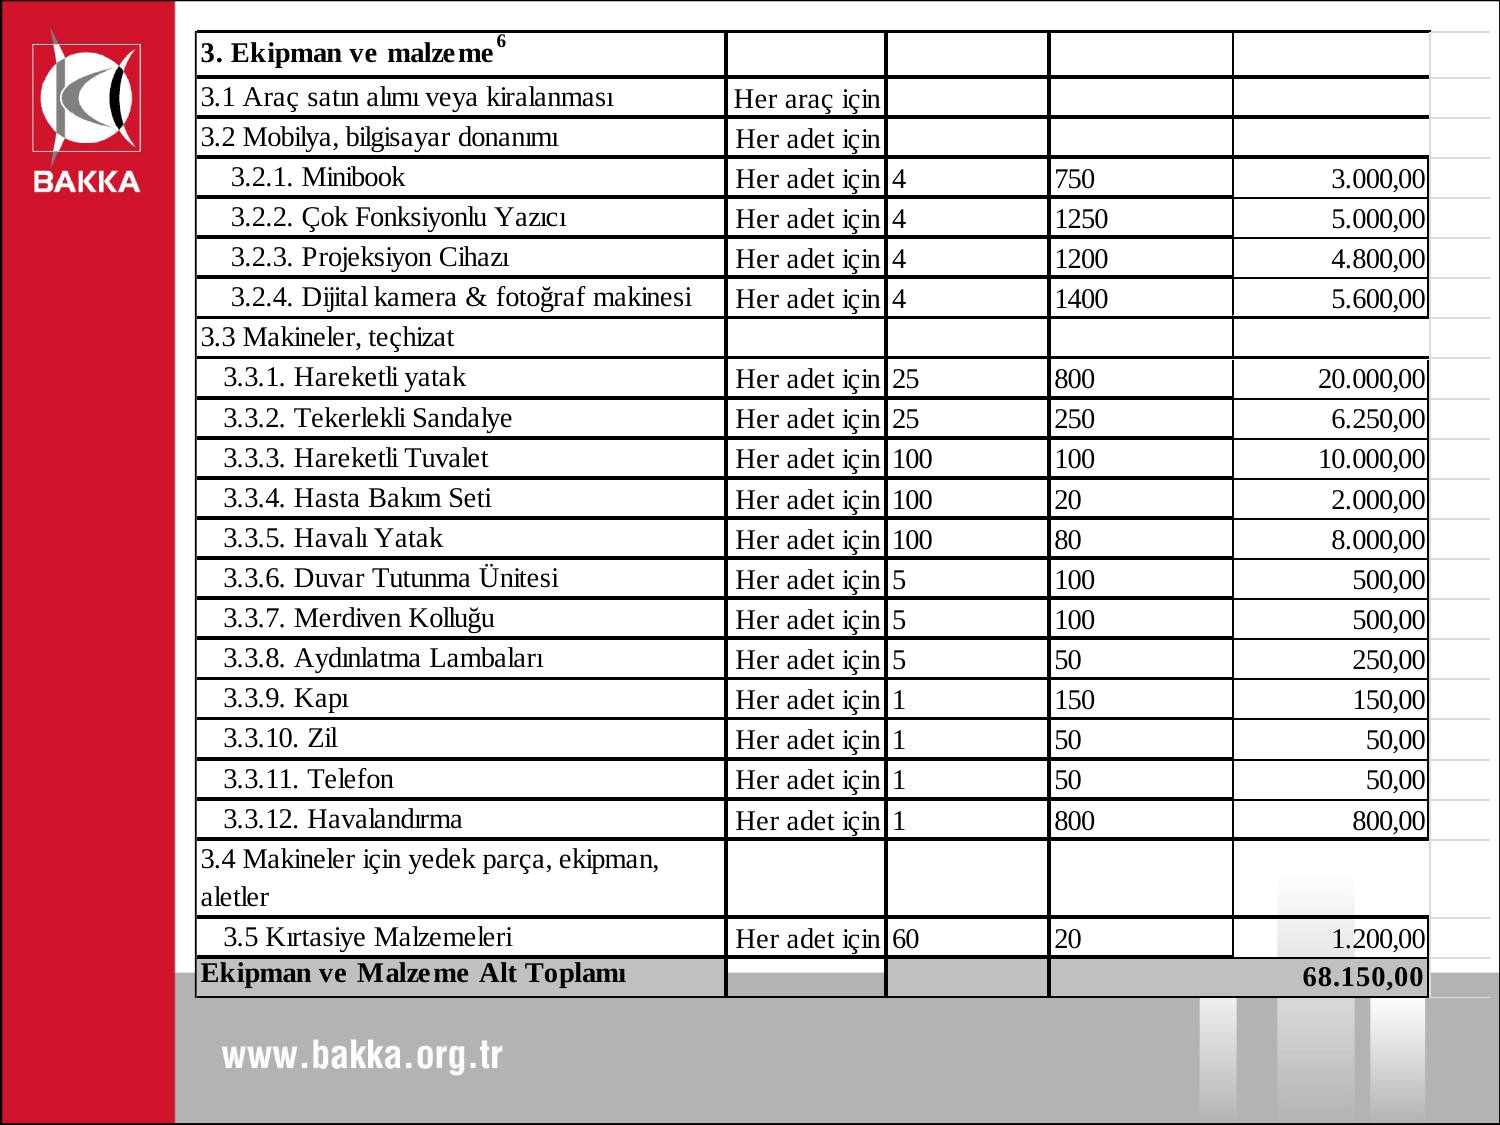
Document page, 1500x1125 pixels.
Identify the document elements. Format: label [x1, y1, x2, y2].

picture [0, 0, 1500, 1125]
text_box [194, 30, 1493, 1000]
